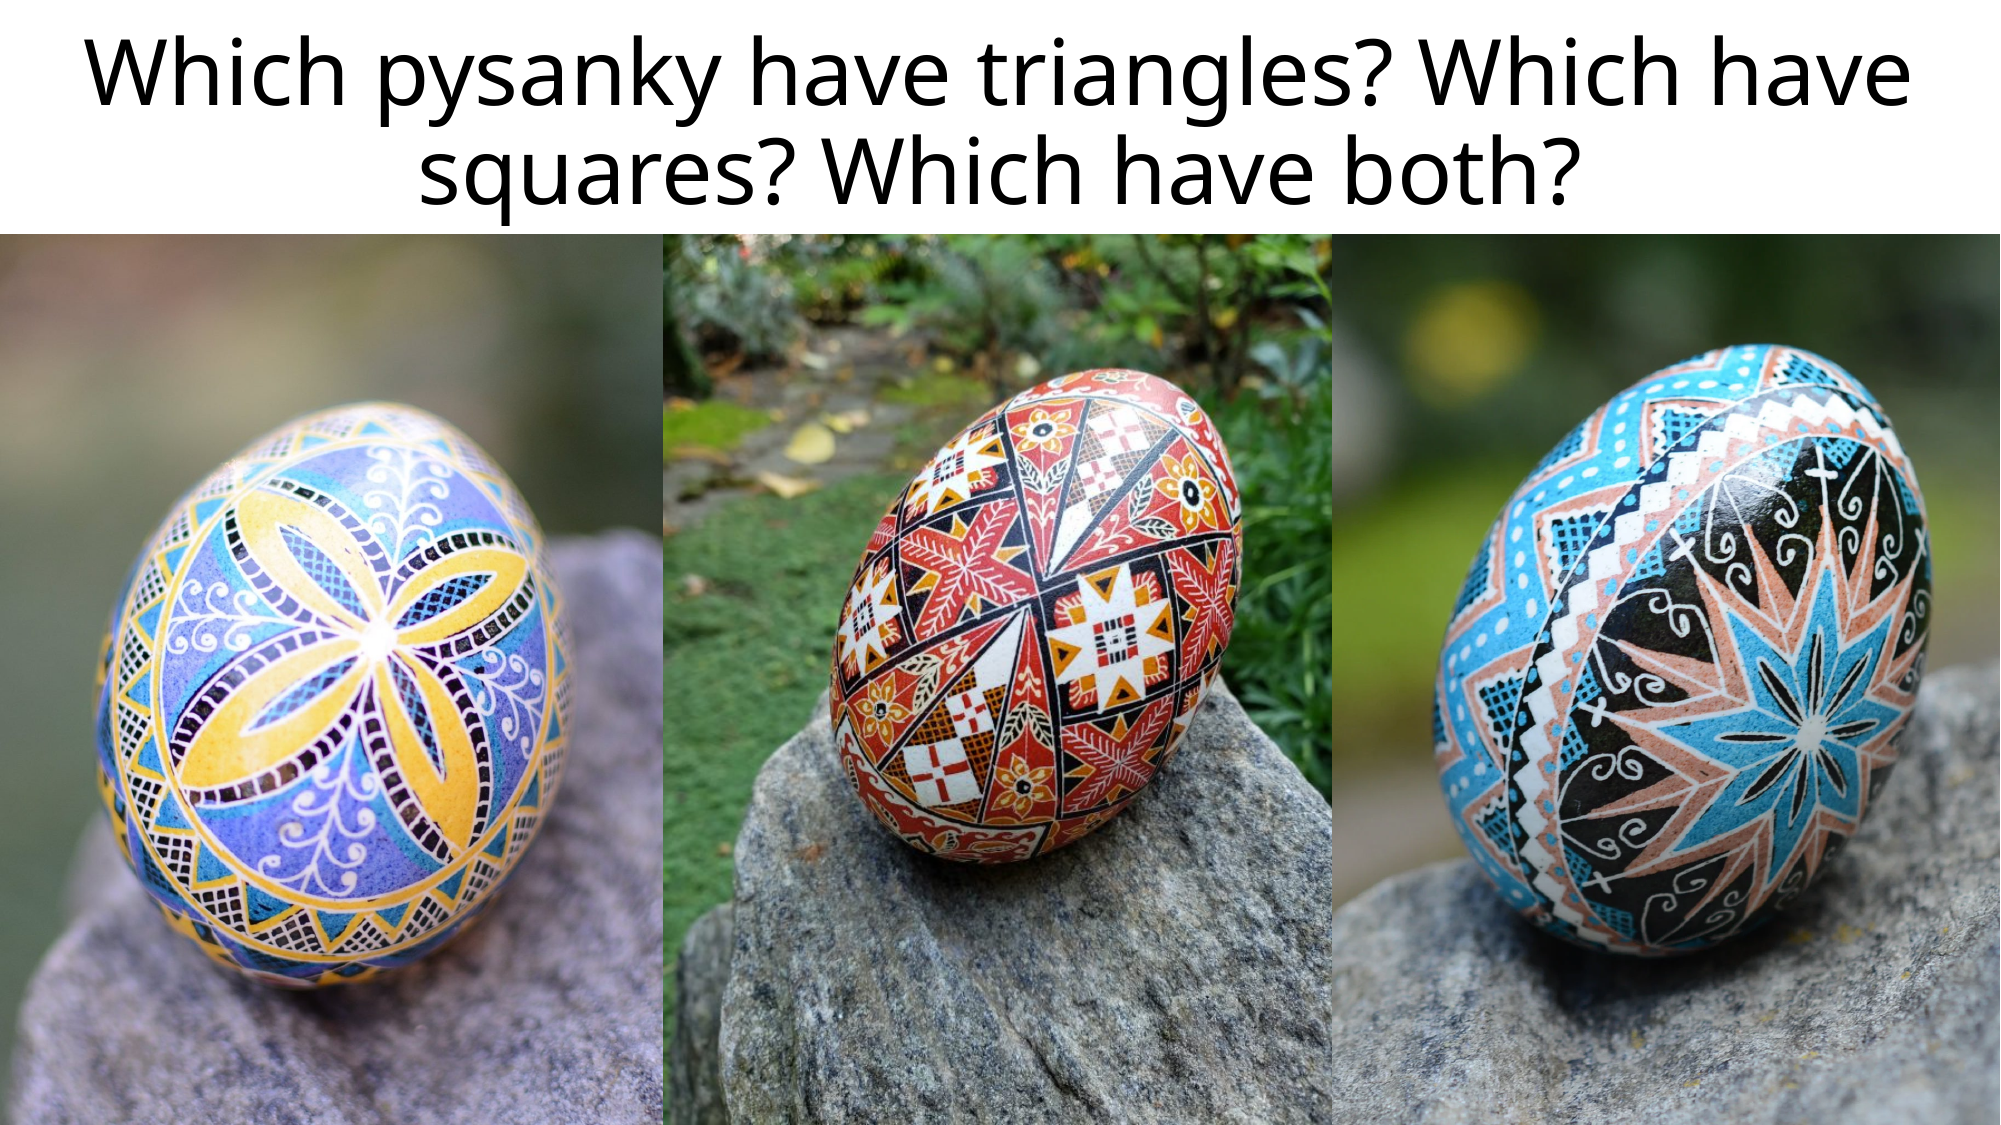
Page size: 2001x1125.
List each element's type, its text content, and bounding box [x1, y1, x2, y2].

picture [0, 234, 2000, 1125]
title Which pysanky have triangles? Which have squares? Which have both? [0, 16, 2000, 234]
